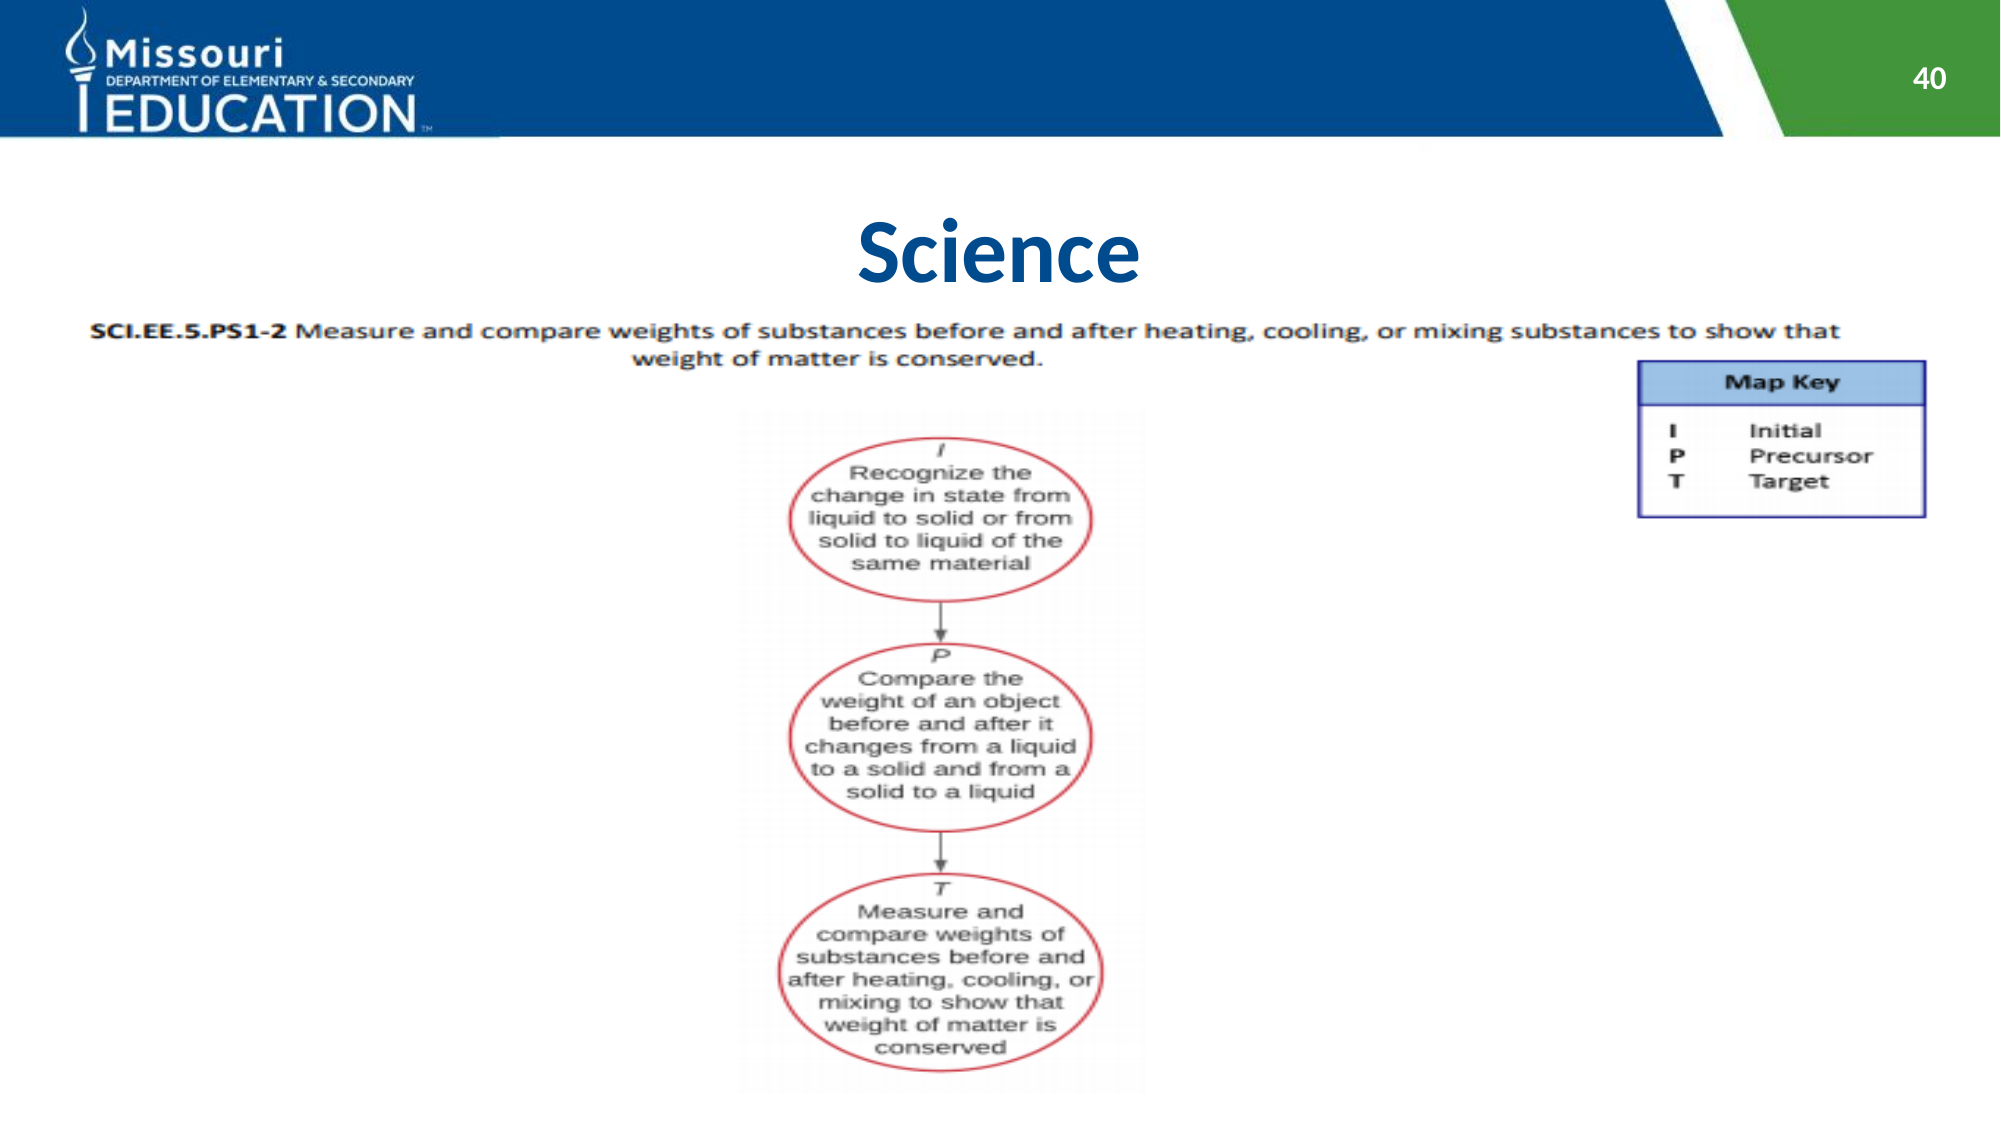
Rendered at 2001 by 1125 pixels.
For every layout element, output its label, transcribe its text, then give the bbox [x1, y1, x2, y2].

picture [0, 0, 2001, 1125]
slide_number 40 [1800, 45, 1967, 106]
text_box Science [56, 170, 1944, 321]
